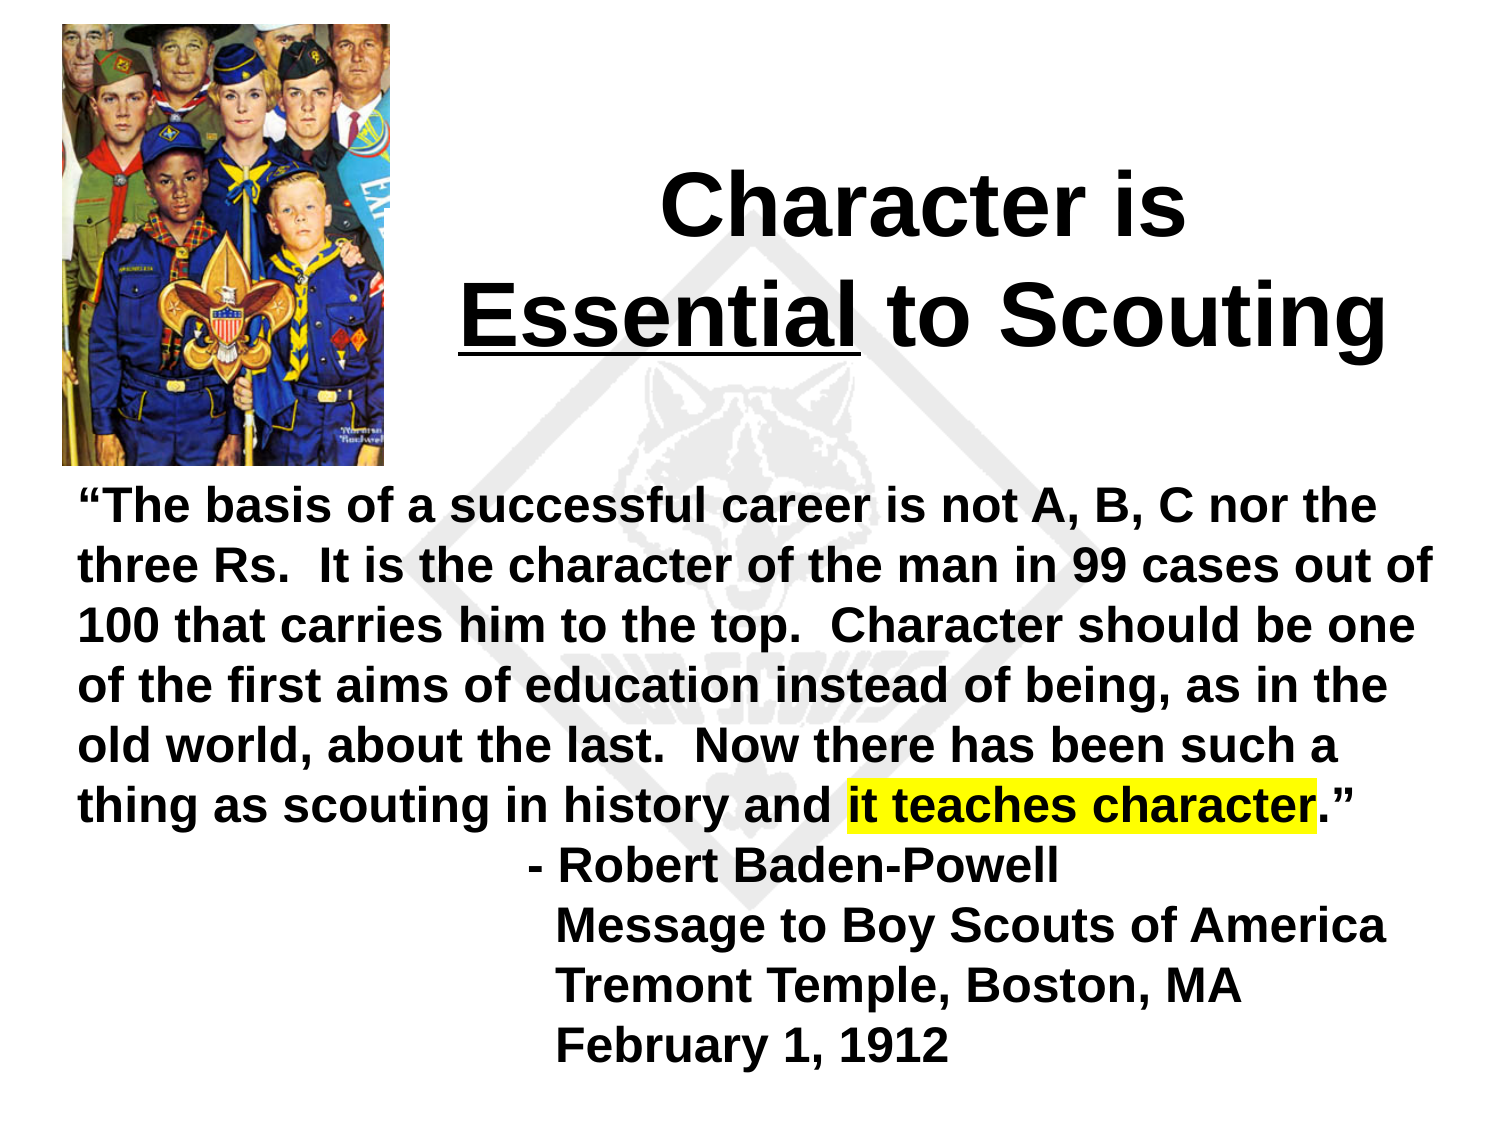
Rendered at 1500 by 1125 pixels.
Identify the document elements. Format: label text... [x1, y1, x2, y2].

text_box “The basis of a successful career is not A, B, C nor the three Rs. It is the character of the man in 99 cases out of 100 that carries him to the top. Character should be one of the first aims of education instead of being, as in the old world, about the last. Now there has been such a thing as scouting in history and it teaches character.” - Robert Baden-Powell Message to Boy Scouts of America Tremont Temple, Boston, MA February 1, 1912 [62, 465, 1451, 1081]
text_box Character is Essential to Scouting [430, 137, 1419, 373]
picture [62, 24, 1116, 917]
